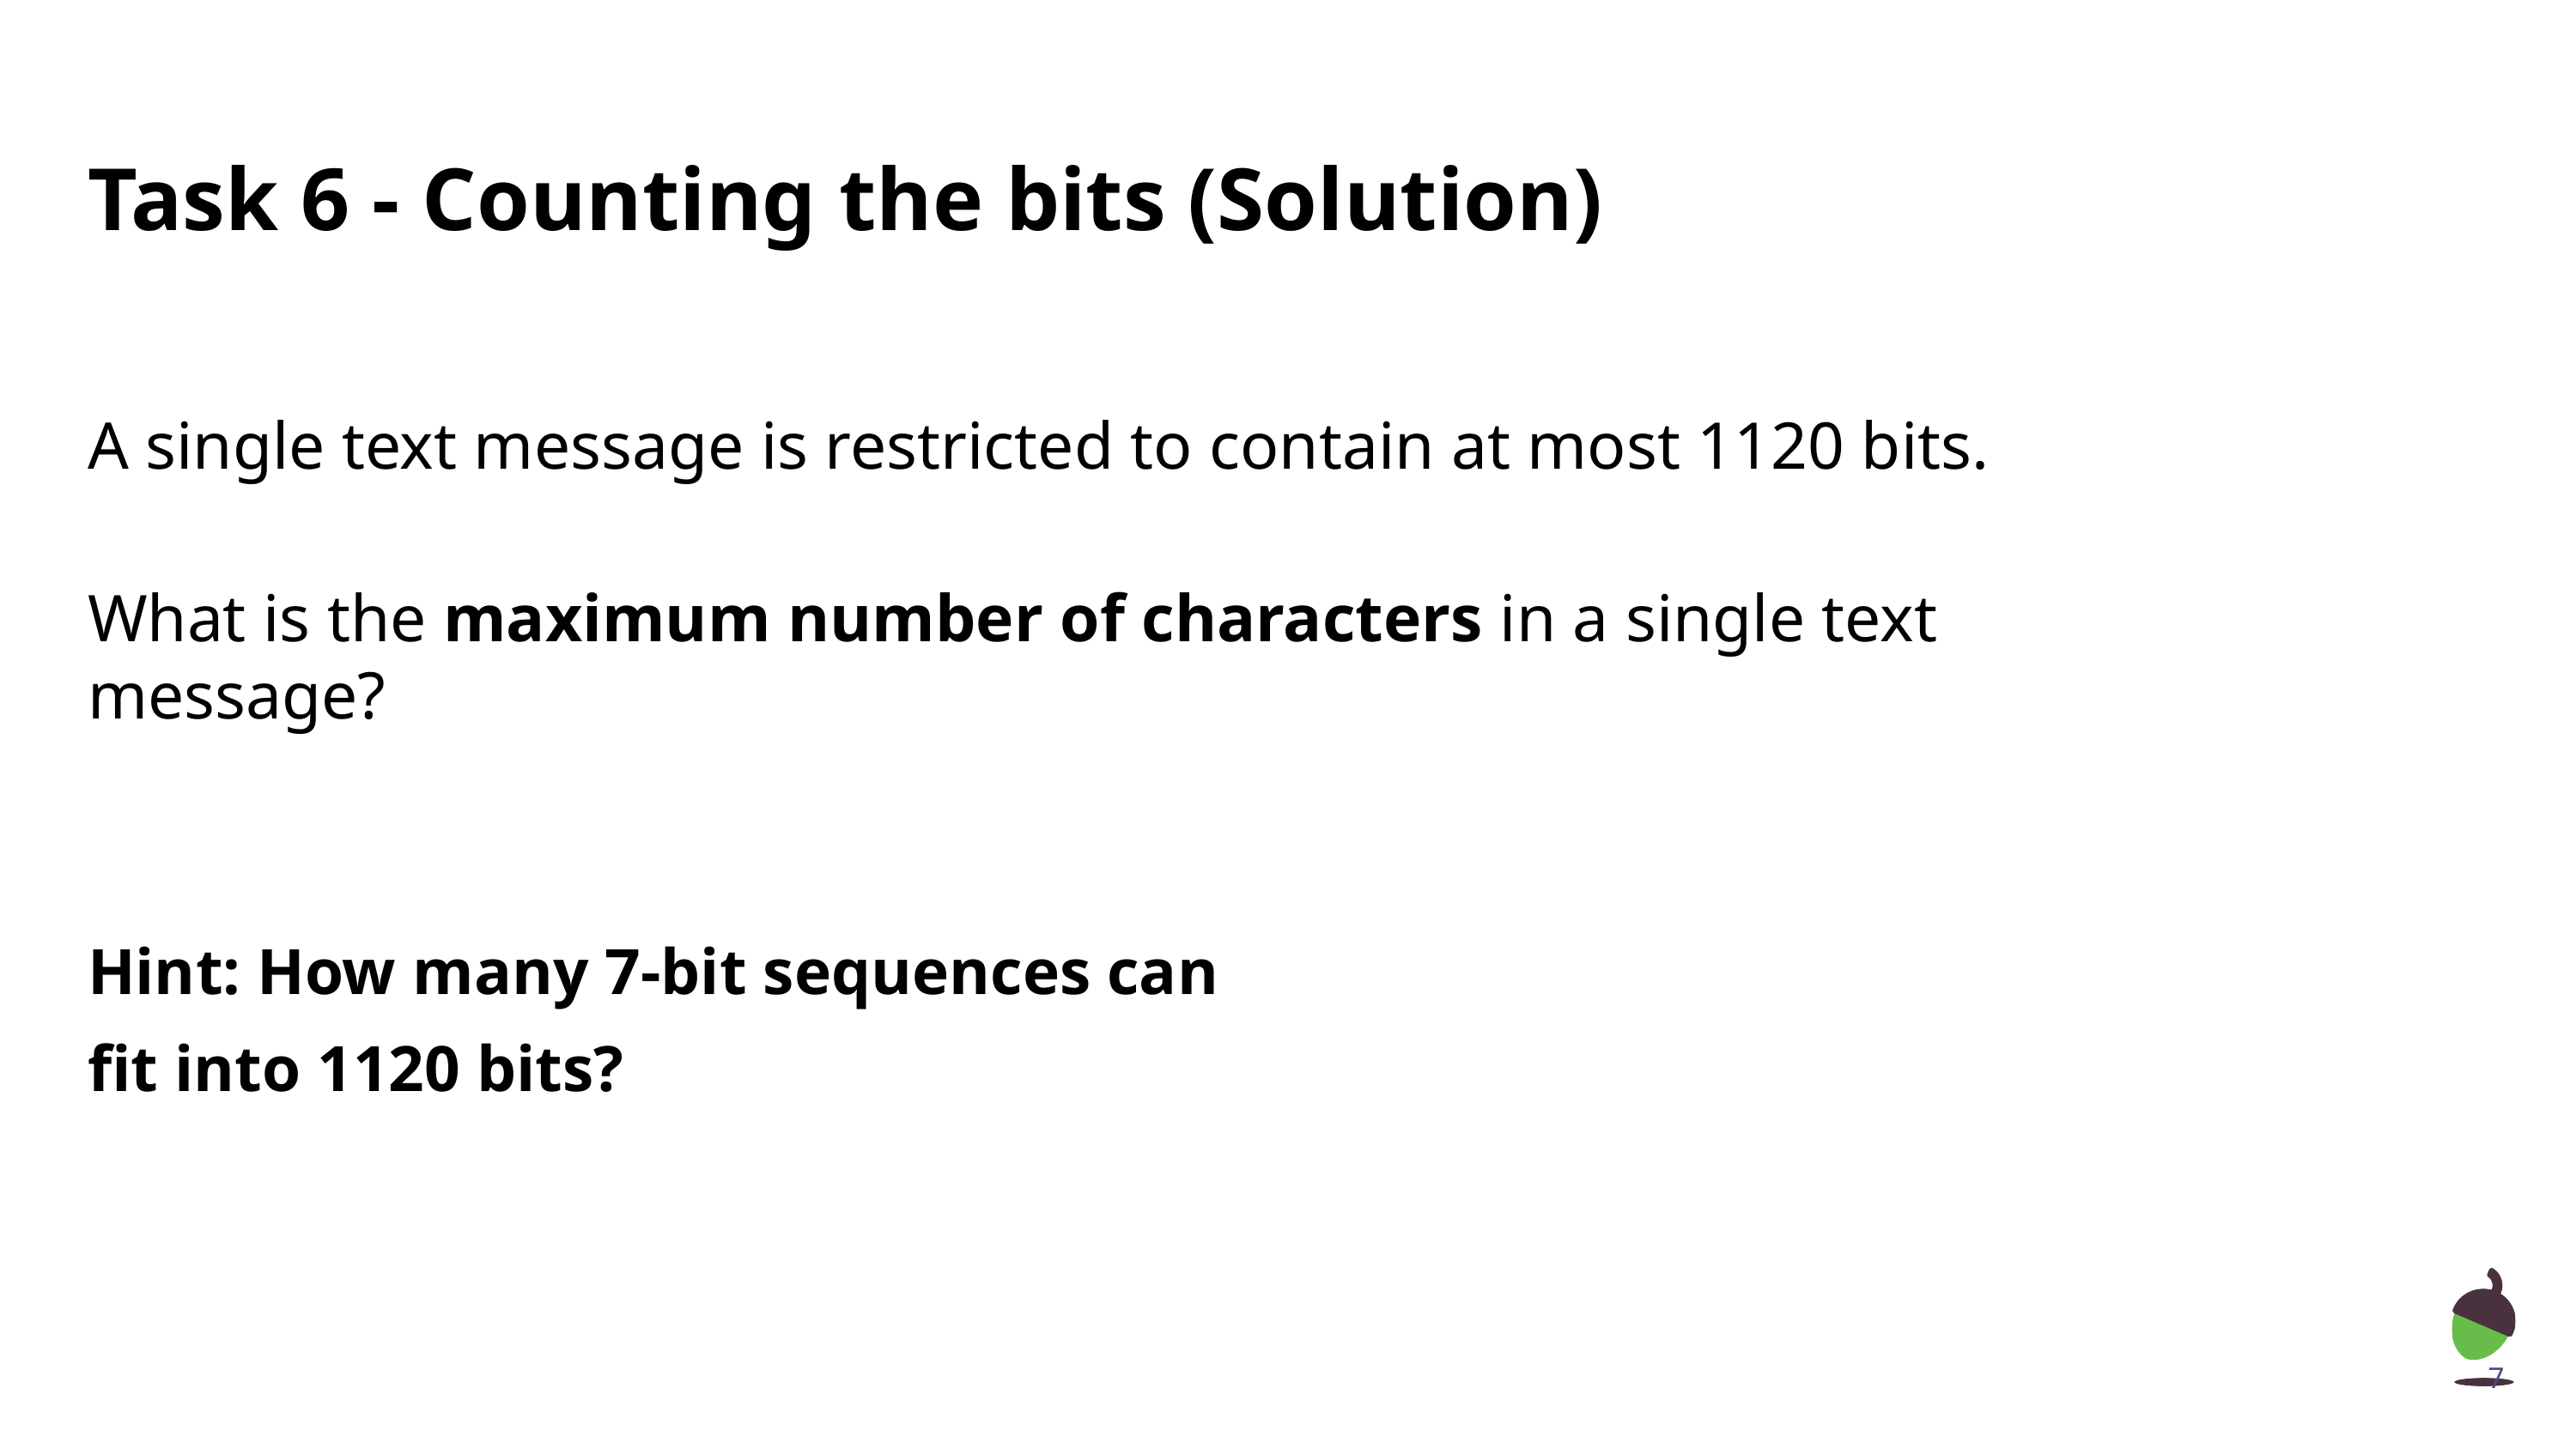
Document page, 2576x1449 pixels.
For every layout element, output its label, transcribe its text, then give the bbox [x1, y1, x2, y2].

slide_number ‹#› [2488, 1360, 2576, 1449]
list A single text message is restricted to contain at most 1120 bits. What is the maximum number of characters in a single text message? HinHint: Spaces are characters too! t: Spaces are characters too! [87, 404, 2130, 787]
title Task 6 - Counting the bits (Solution) [87, 89, 2488, 287]
list Hint: How many 7-bit sequences can fit into 1120 bits? [87, 908, 1242, 1140]
picture [2451, 1268, 2516, 1386]
